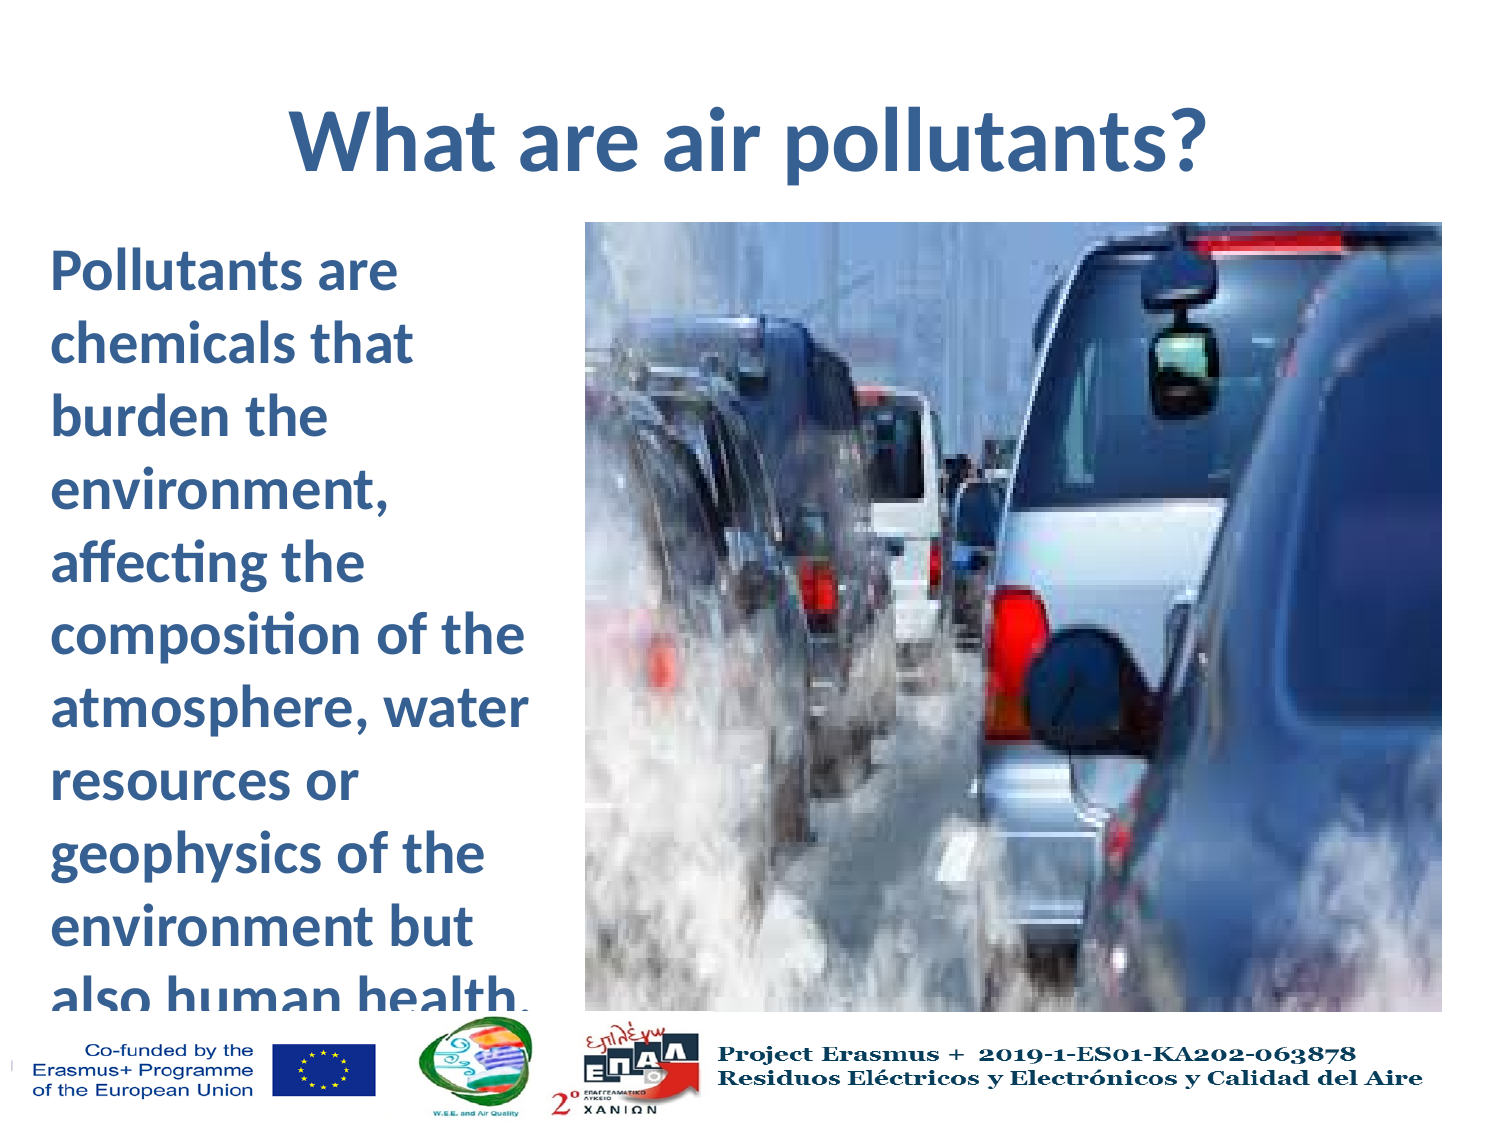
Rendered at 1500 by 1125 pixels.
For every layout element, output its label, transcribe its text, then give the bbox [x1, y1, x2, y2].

subtitle Pollutants are chemicals that burden the environment, affecting the composition of the atmosphere, water resources or geophysics of the environment but also human health. [35, 222, 575, 1009]
picture [0, 222, 1500, 1125]
title What are air pollutants? [112, 58, 1388, 211]
